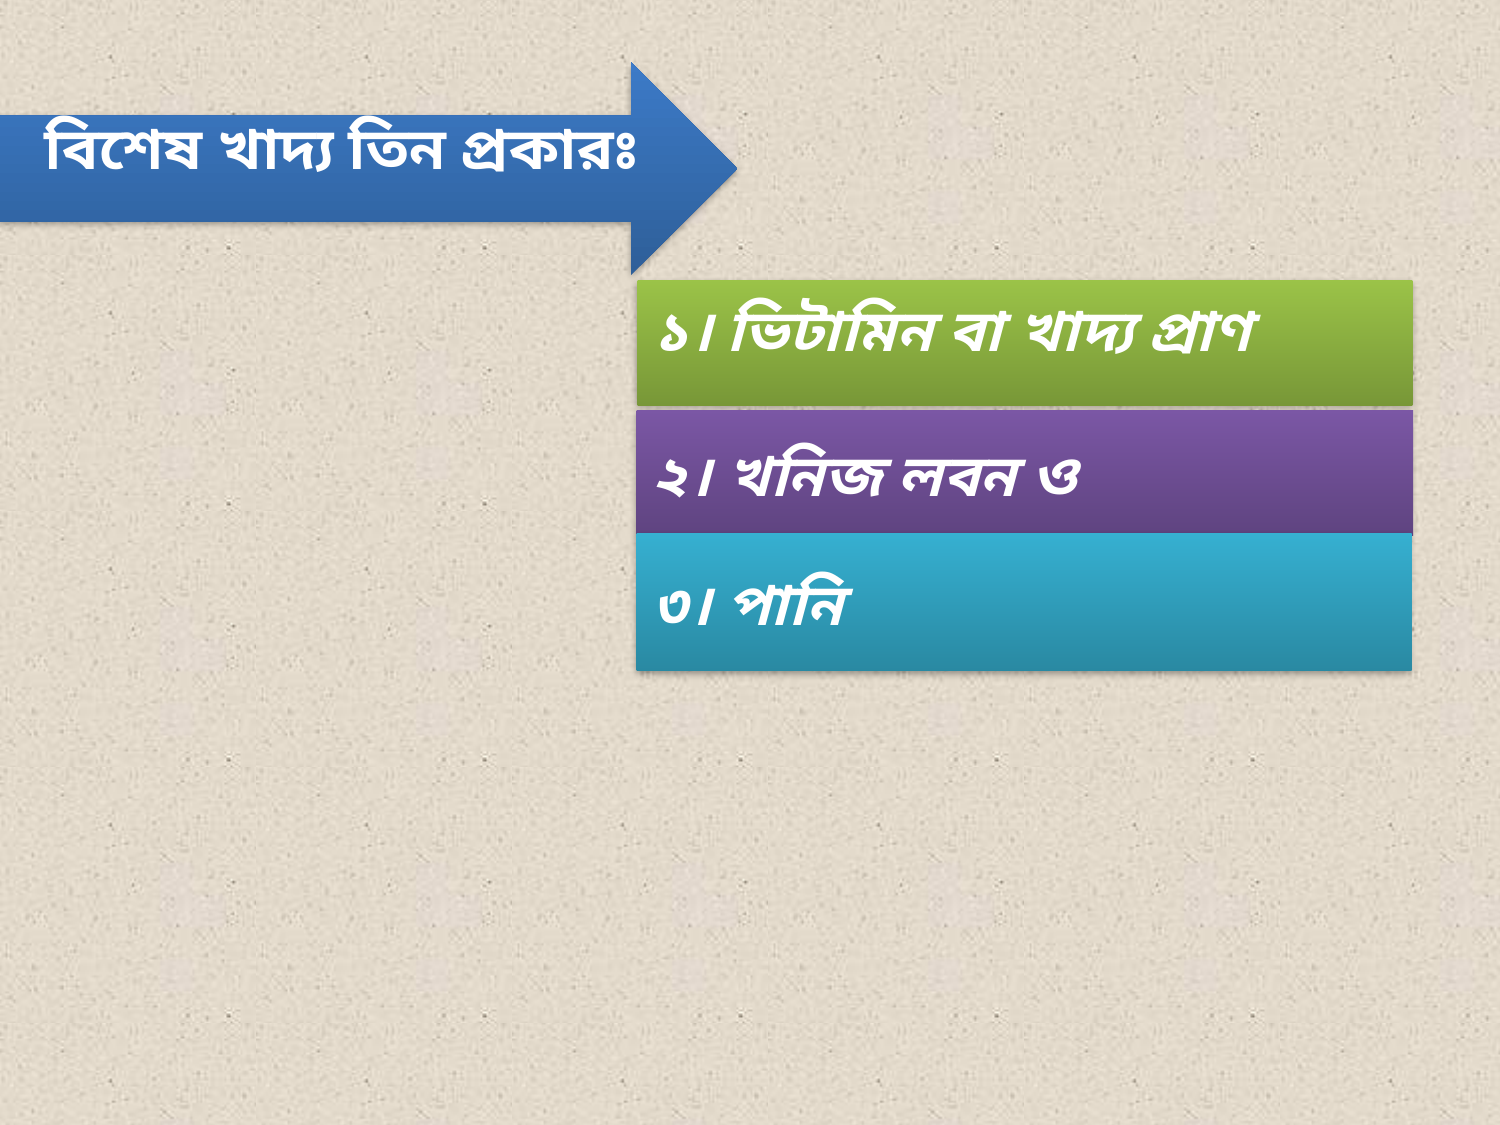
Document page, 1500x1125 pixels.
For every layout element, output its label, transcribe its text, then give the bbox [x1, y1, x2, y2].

picture [0, 0, 1500, 1125]
text_box ১। ভিটামিন বা খাদ্য প্রাণ [637, 280, 1413, 406]
text_box ২। খনিজ লবন ও [636, 410, 1414, 535]
text_box ৩। পানি [636, 533, 1412, 671]
text_box বিশেষ খাদ্য তিন প্রকারঃ [0, 62, 738, 275]
